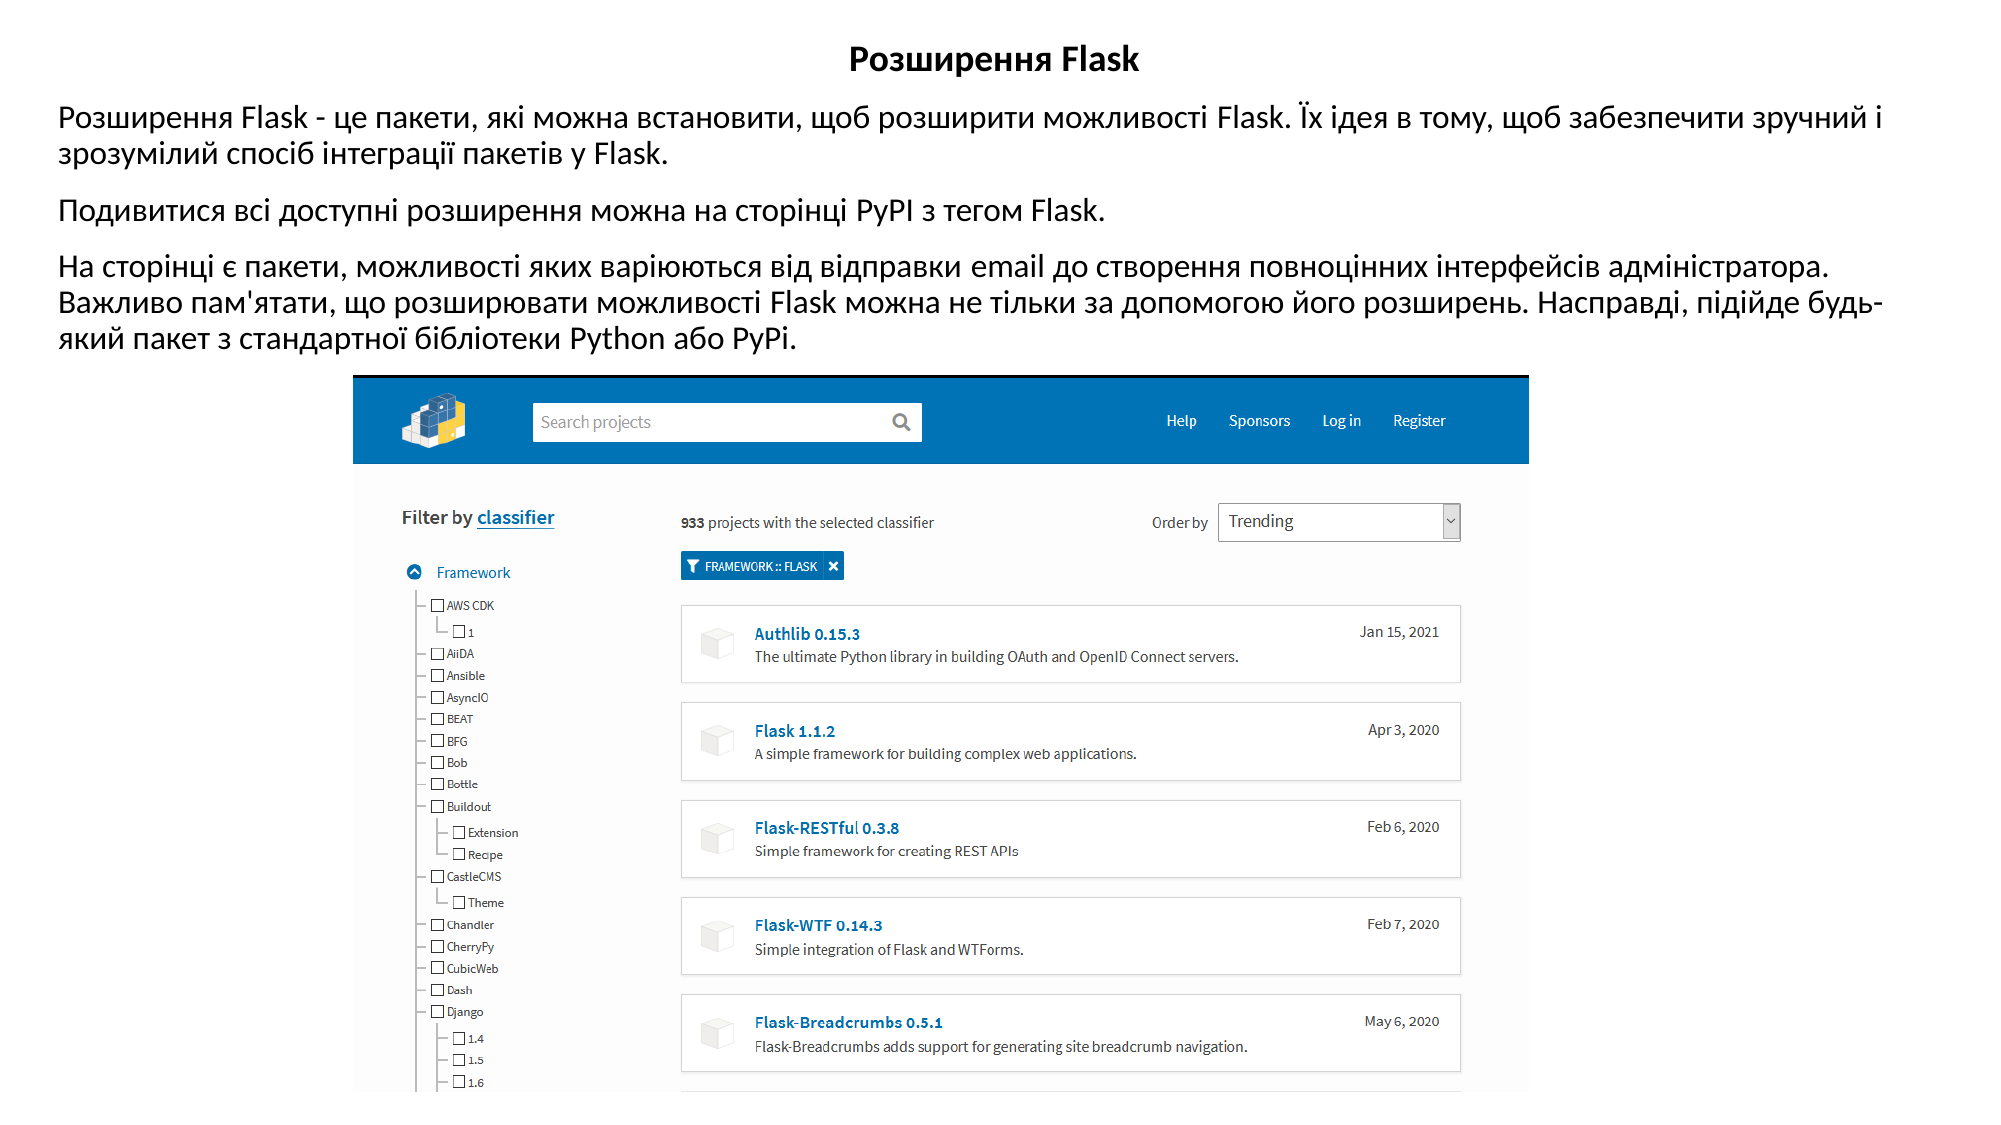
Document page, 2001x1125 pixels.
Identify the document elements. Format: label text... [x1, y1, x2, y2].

picture [353, 375, 1529, 1092]
list Розширення Flask Розширення Flask - це пакети, які можна встановити, щоб розширити можливості Flask. Їх ідея в тому, щоб забезпечити зручний і зрозумілий спосіб інтеграції пакетів у Flask. Подивитися всі доступні розширення можна на сторінці PyPI з тегом Flask. На сторінці є пакети, можливості яких варіюються від відправки email до створення повноцінних інтерфейсів адміністратора. Важливо пам'ятати, що розширювати можливості Flask можна не тільки за допомогою його розширень. Насправді, підійде будь-який пакет з стандартної бібліотеки Python або PyPi. [43, 31, 1955, 1079]
